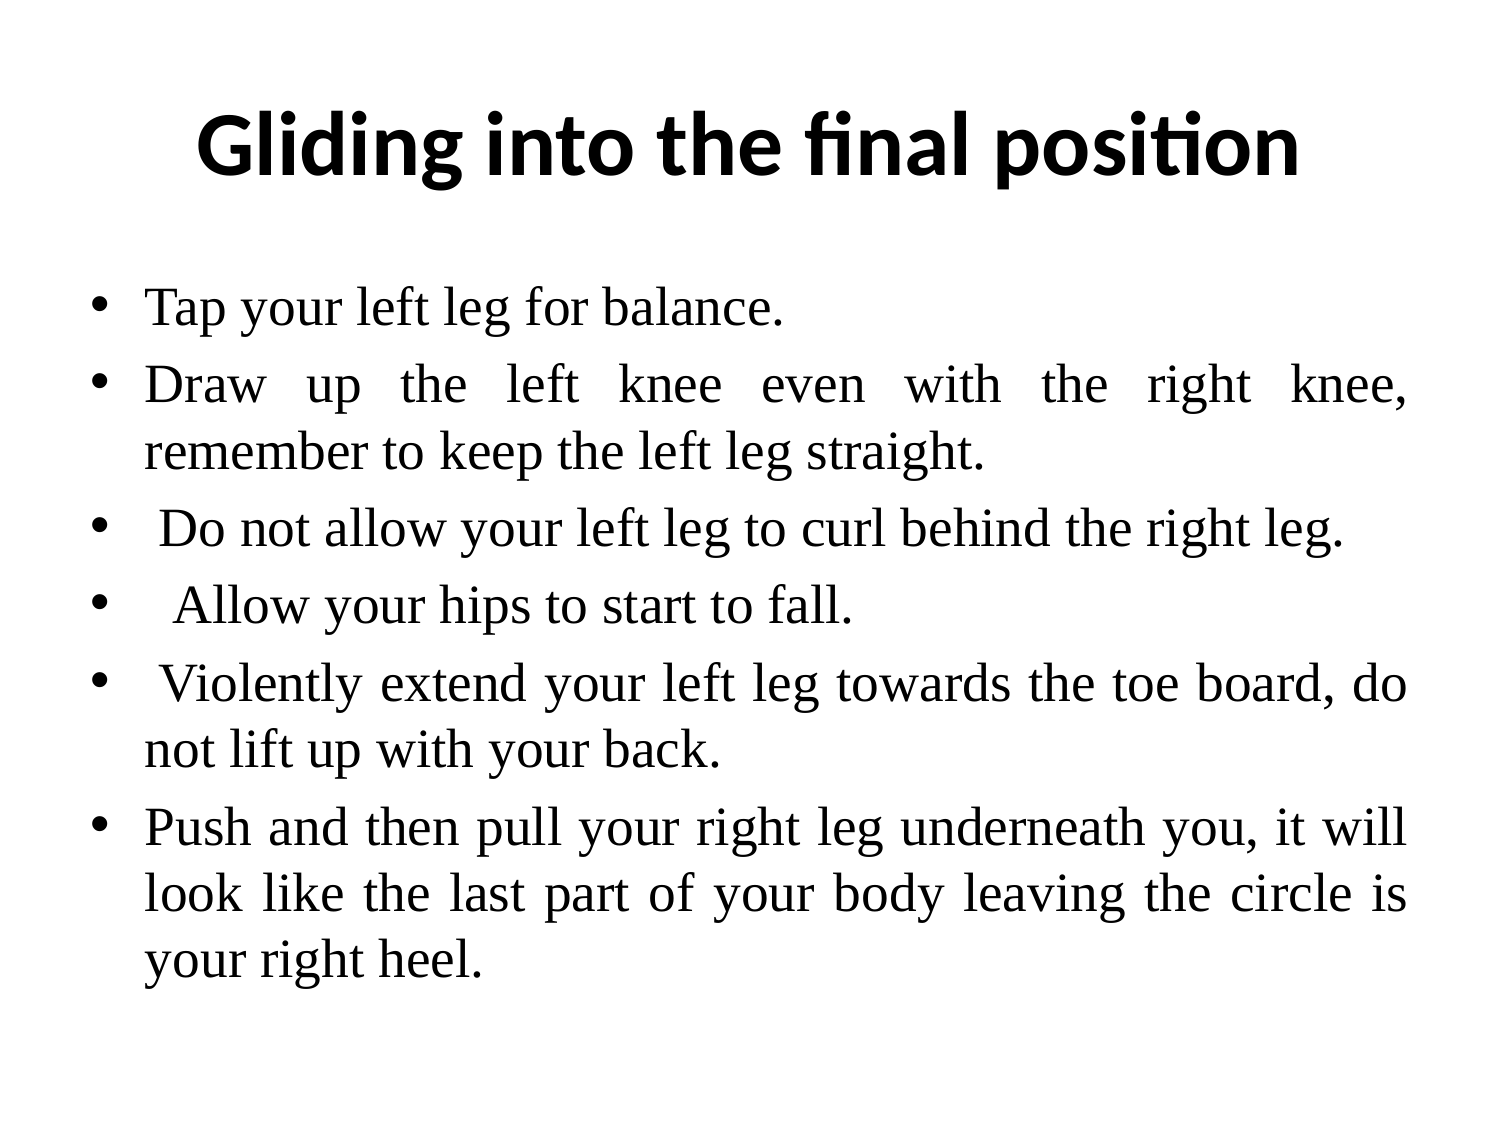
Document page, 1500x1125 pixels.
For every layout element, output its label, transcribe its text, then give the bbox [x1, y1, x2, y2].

list Tap your left leg for balance. Draw up the left knee even with the right knee, remember to keep the left leg straight. Do not allow your left leg to curl behind the right leg. Allow your hips to start to fall. Violently extend your left leg towards the toe board, do not lift up with your back. Push and then pull your right leg underneath you, it will look like the last part of your body leaving the circle is your right heel. [75, 262, 1425, 1005]
title Gliding into the final position [75, 45, 1425, 233]
